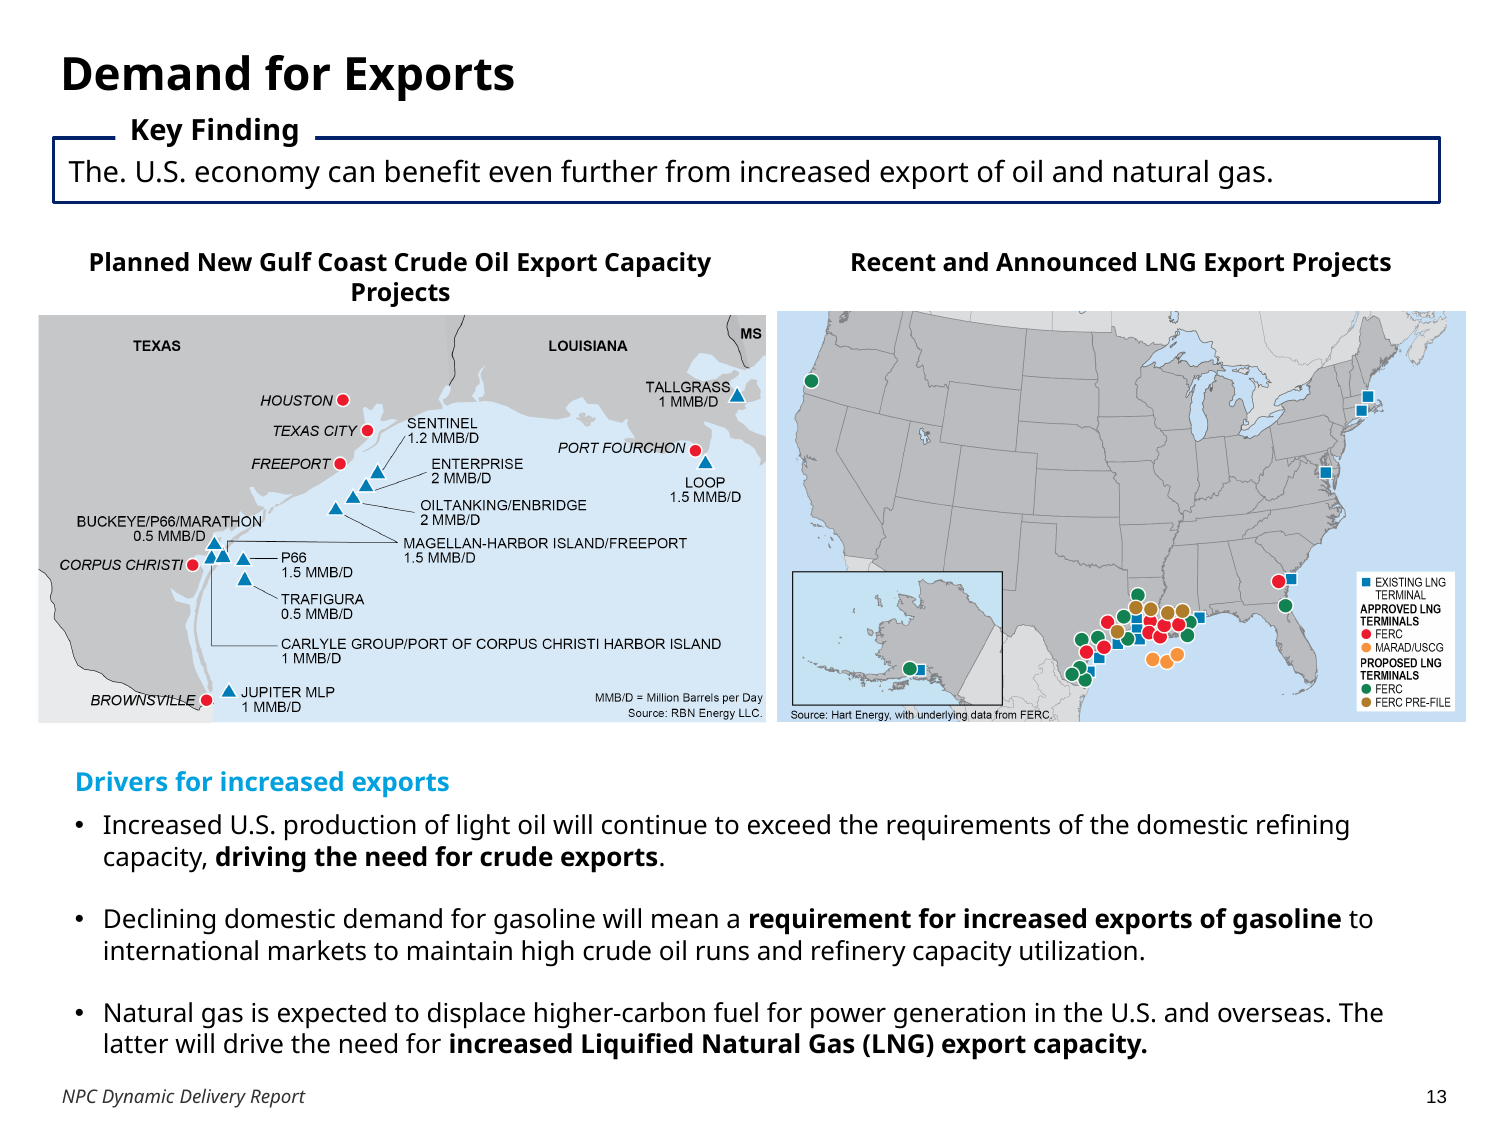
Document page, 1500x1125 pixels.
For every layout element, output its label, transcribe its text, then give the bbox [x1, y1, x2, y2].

text_box Drivers for increased exports Increased U.S. production of light oil will continue to exceed the requirements of the domestic refining capacity, driving the need for crude exports. Declining domestic demand for gasoline will mean a requirement for increased exports of gasoline to international markets to maintain high crude oil runs and refinery capacity utilization. Natural gas is expected to displace higher-carbon fuel for power generation in the U.S. and overseas. The latter will drive the need for increased Liquified Natural Gas (LNG) export capacity. [59, 757, 1447, 1067]
text_box Demand for Exports [59, 44, 1440, 109]
text_box Recent and Announced LNG Export Projects [811, 238, 1432, 284]
picture [35, 315, 766, 726]
text_box Planned New Gulf Coast Crude Oil Export Capacity Projects [68, 238, 733, 313]
text_box Key Finding [115, 103, 316, 154]
text_box The. U.S. economy can benefit even further from increased export of oil and natural gas. [53, 138, 1440, 203]
picture [777, 311, 1466, 722]
